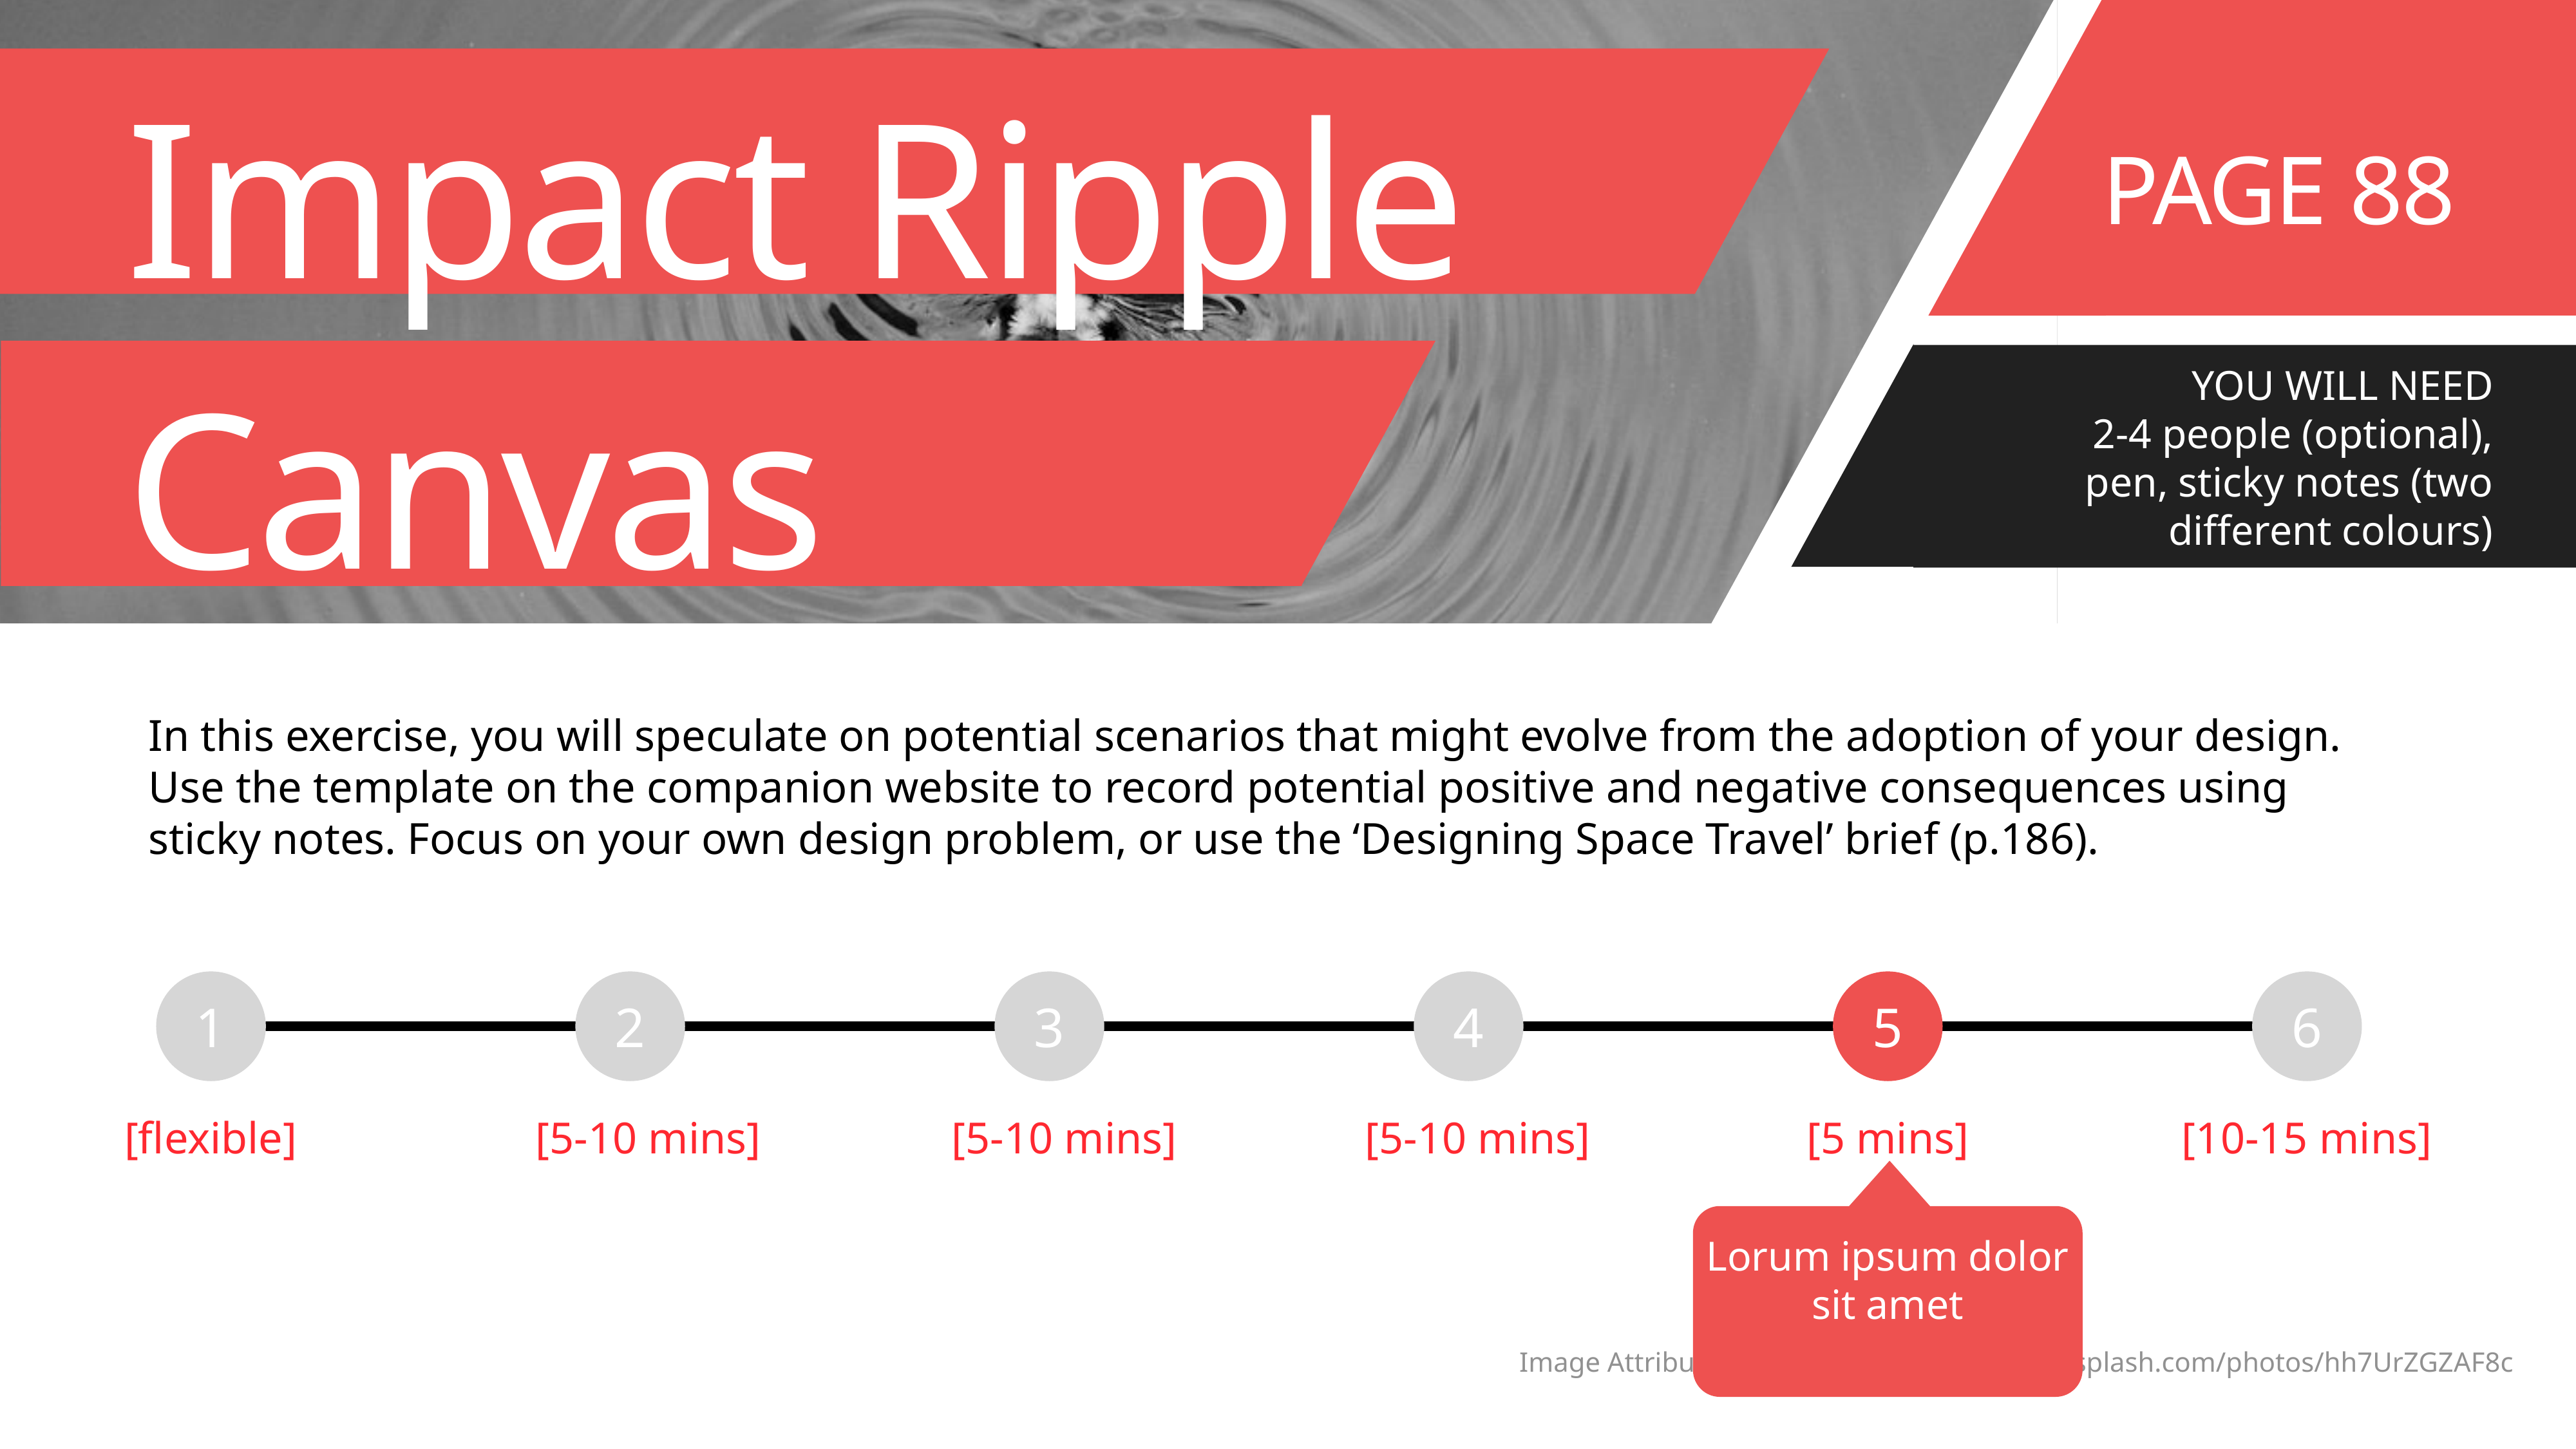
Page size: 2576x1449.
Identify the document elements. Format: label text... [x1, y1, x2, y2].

text_box [5-10 mins] [938, 1103, 1191, 1170]
text_box [5-10 mins] [1357, 1103, 1610, 1170]
text_box [5-10 mins] [518, 1103, 789, 1170]
text_box Lorum ipsum dolor sit amet [1692, 1160, 2083, 1397]
text_box [10-15 mins] [2172, 1103, 2442, 1170]
text_box [5 mins] [1747, 1103, 2029, 1170]
text_box Image Attribution: Mike Lewinski, https://unsplash.com/photos/hh7UrZGZAF8c [2079, 1337, 2521, 1385]
text_box [flexible] [57, 1103, 365, 1170]
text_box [0, 0, 2576, 1081]
text_box Image Attribution: Mike Lewinski, https://unsplash.com/photos/hh7UrZGZAF8c [1287, 1337, 1697, 1385]
